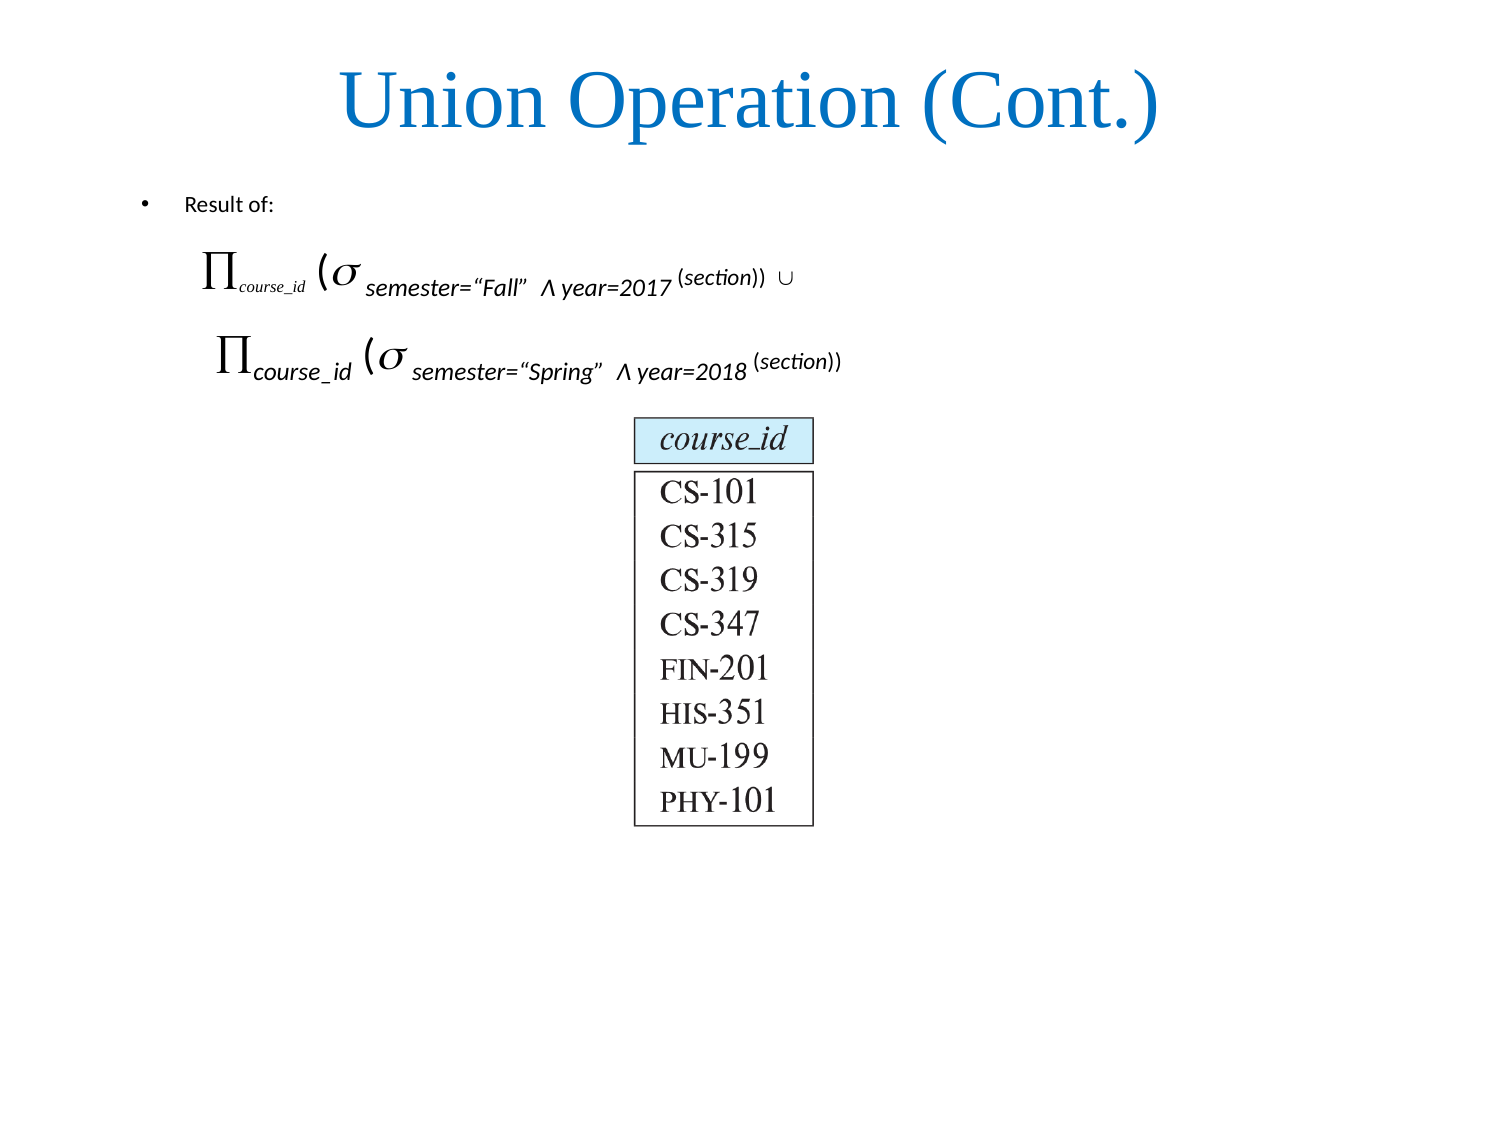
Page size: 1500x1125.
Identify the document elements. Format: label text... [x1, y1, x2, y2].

title Union Operation (Cont.) [75, 0, 1425, 188]
picture [570, 395, 870, 868]
list Result of: course_id ( semester=“Fall” Λ year=2017 (section))  course_id ( semester=“Spring” Λ year=2018 (section)) [126, 170, 1386, 396]
